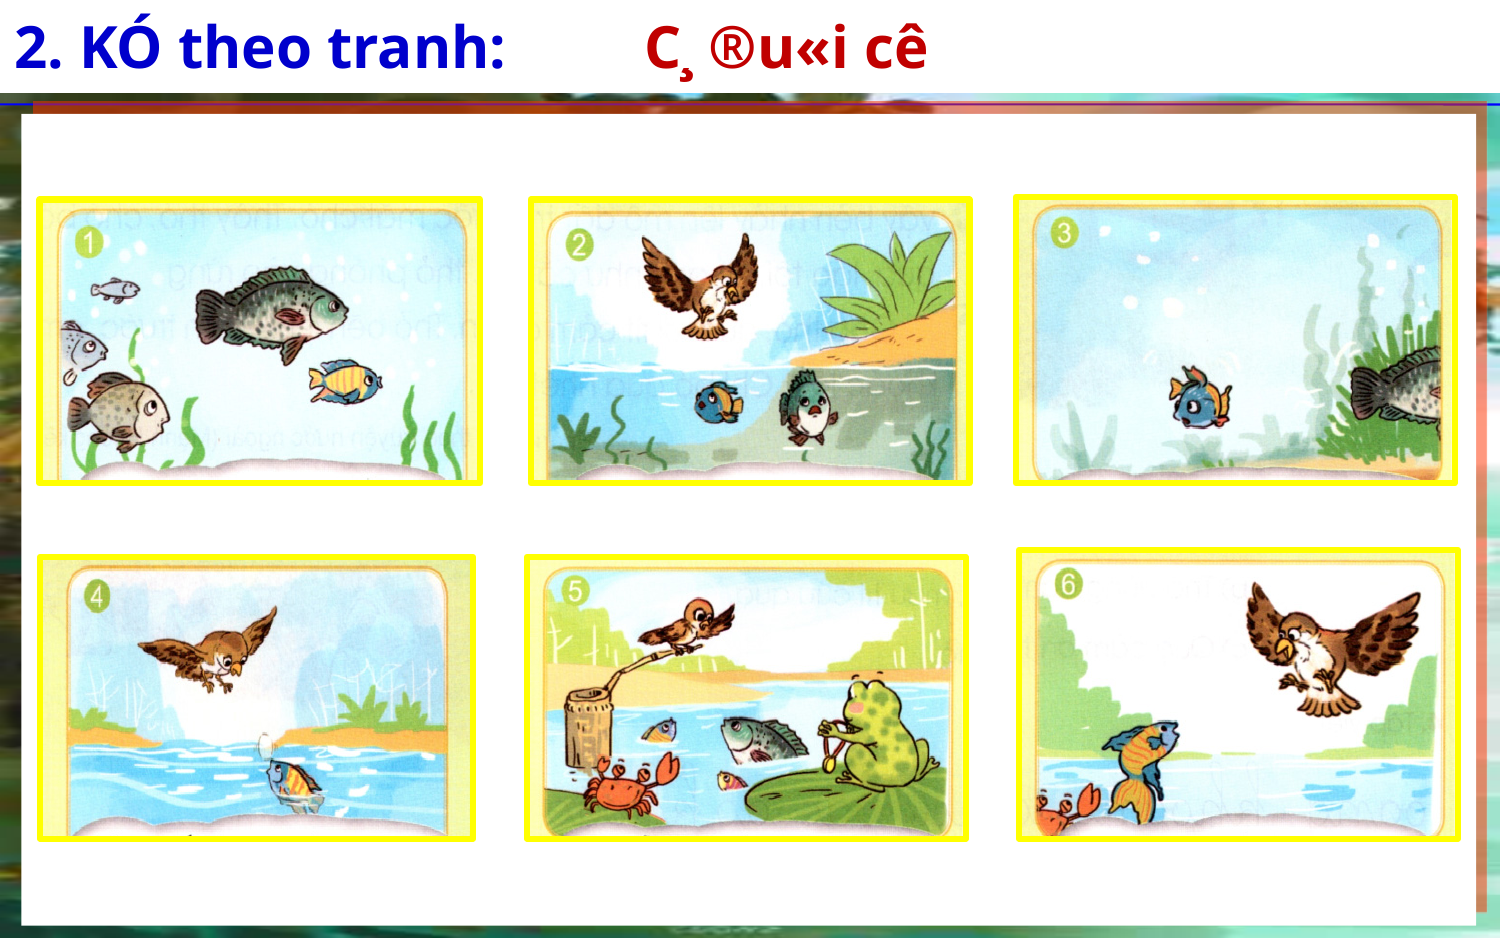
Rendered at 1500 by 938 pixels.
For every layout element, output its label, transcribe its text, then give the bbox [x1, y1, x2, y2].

picture [0, 92, 1500, 938]
text_box 2. KÓ theo tranh: [0, 3, 522, 88]
text_box C¸ ®u«i cê [553, 3, 1019, 88]
